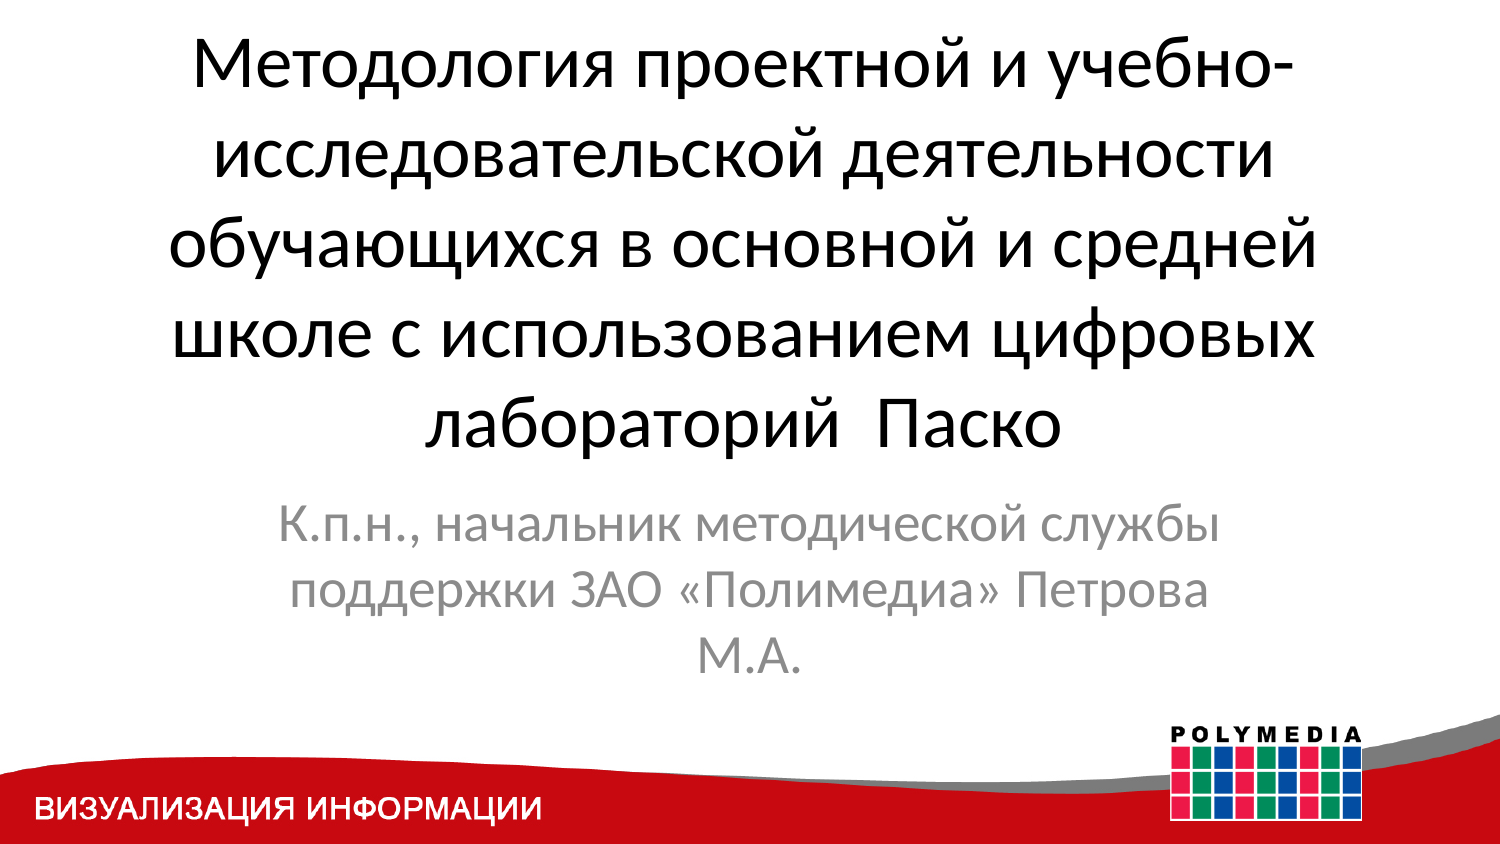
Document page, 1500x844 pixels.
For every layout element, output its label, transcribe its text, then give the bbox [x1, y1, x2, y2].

title Методология проектной и учебно-исследовательской деятельности обучающихся в основной и средней школе с использованием цифровых лабораторий Паско [112, 32, 1376, 443]
picture [0, 0, 1500, 844]
subtitle К.п.н., начальник методической службы поддержки ЗАО «Полимедиа» Петрова М.А. [225, 478, 1275, 694]
